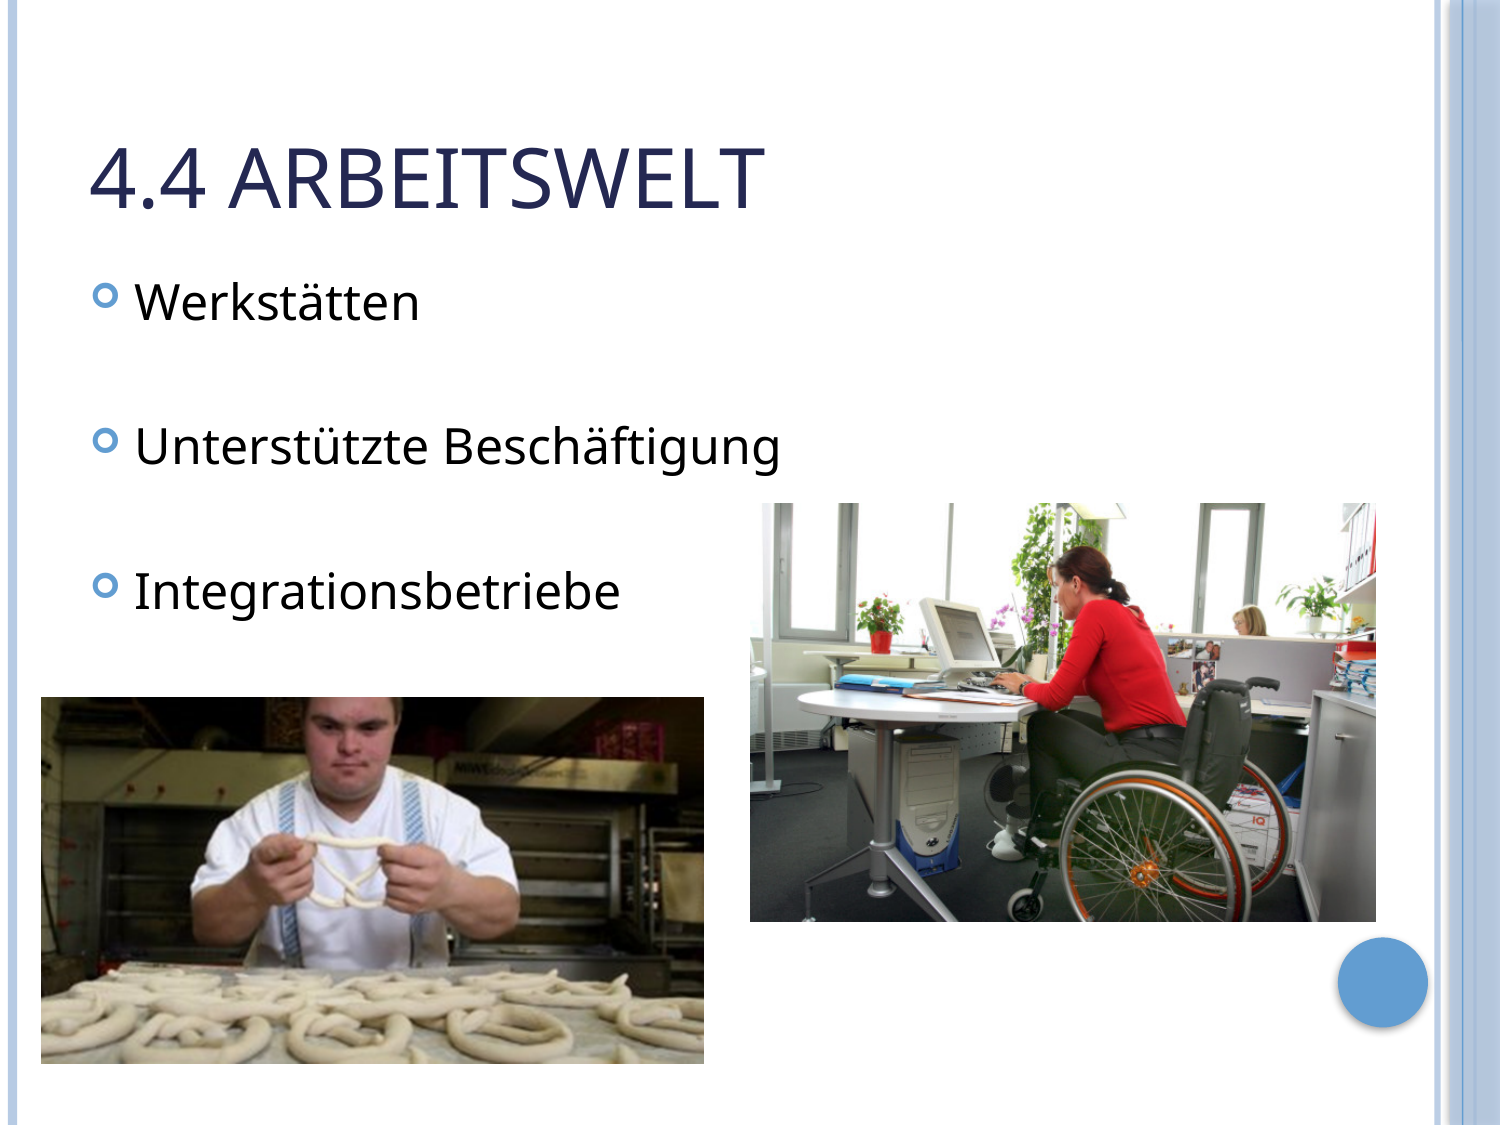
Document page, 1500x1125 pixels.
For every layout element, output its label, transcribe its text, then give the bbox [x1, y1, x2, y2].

list Werkstätten Unterstützte Beschäftigung Integrationsbetriebe [75, 262, 1300, 1062]
picture [749, 502, 1377, 922]
title 4.4 Arbeitswelt [75, 45, 1300, 233]
picture [40, 696, 704, 1064]
